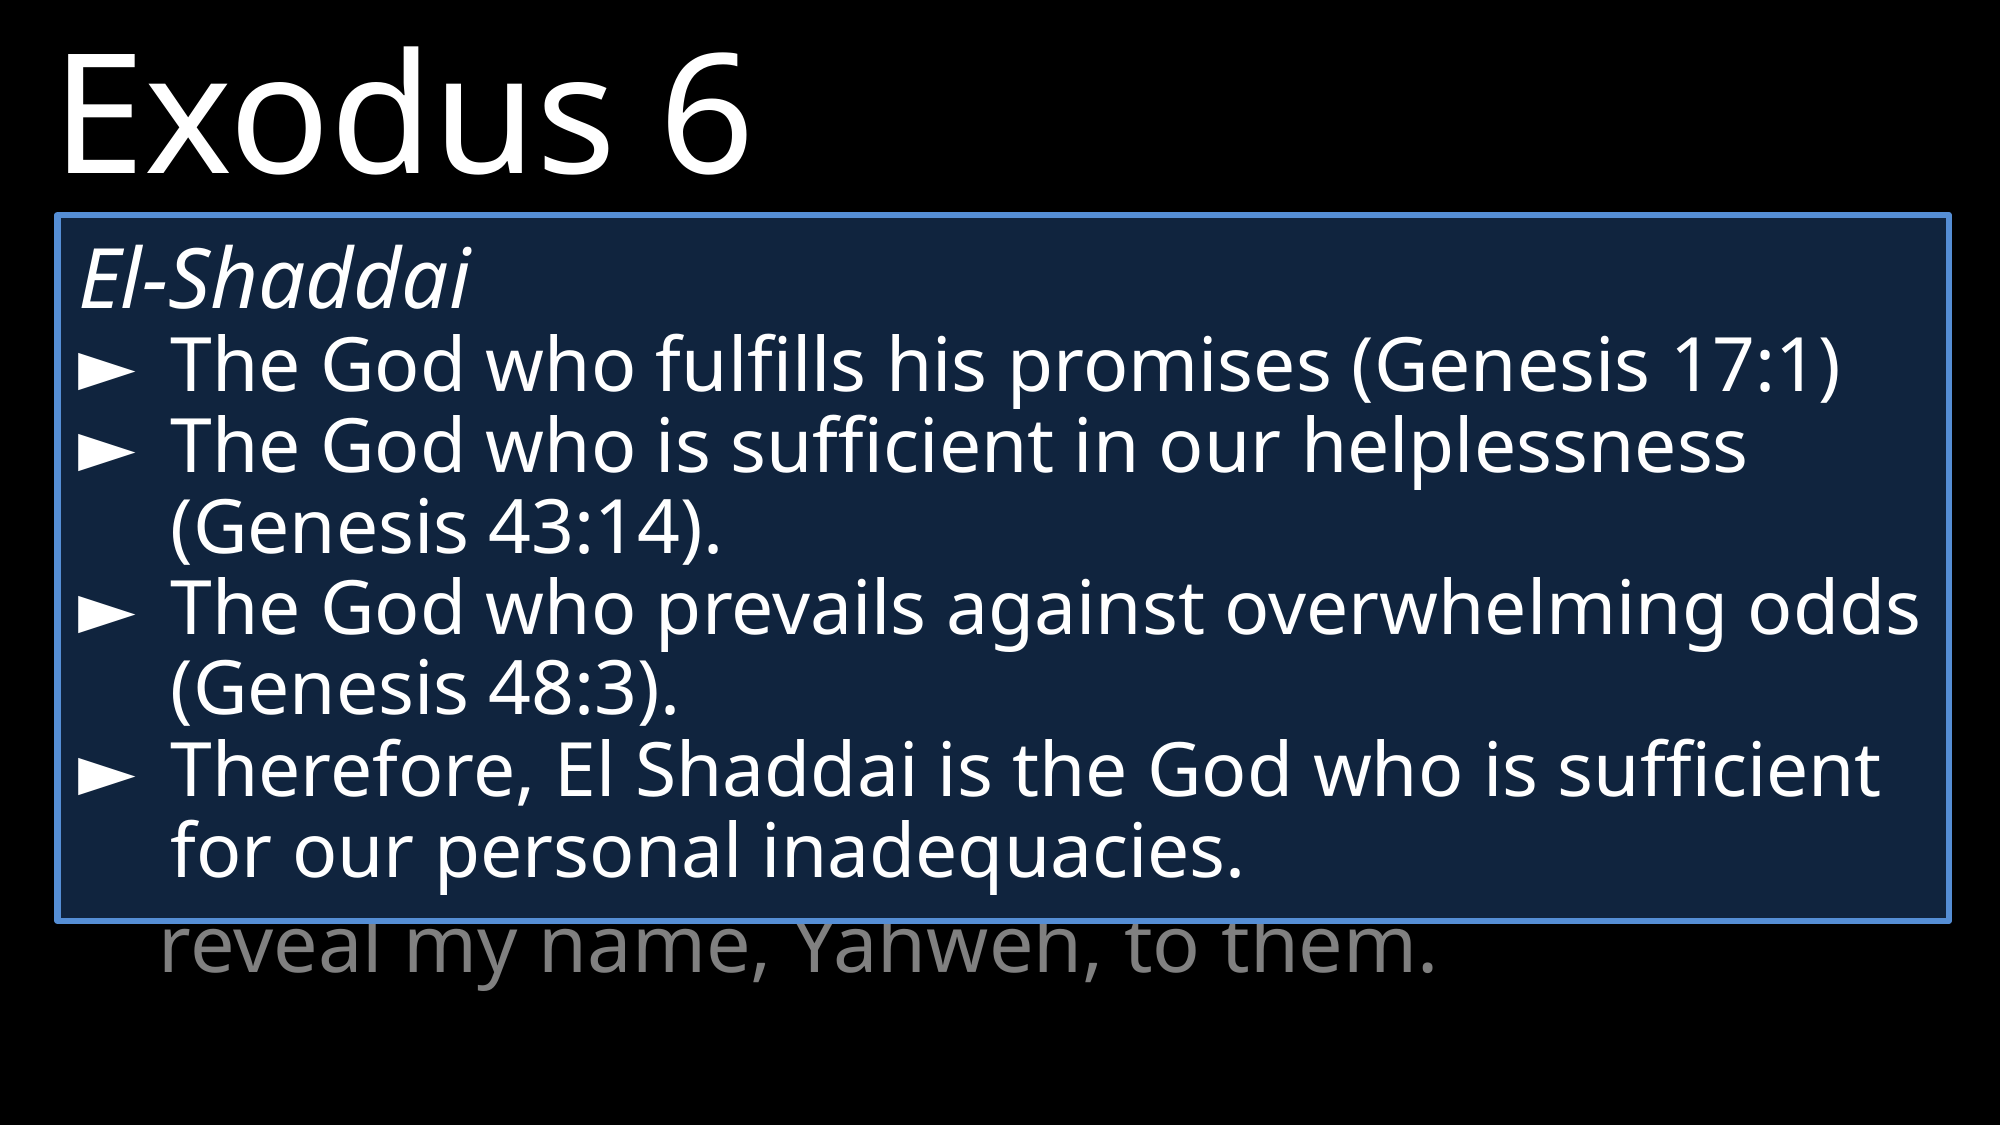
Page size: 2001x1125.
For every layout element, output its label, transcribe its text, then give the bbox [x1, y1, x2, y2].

text_box El-Shaddai ► The God who fulfills his promises (Genesis 17:1) ► The God who is sufficient in our helplessness (Genesis 43:14). ► The God who prevails against overwhelming odds (Genesis 48:3). ► Therefore, El Shaddai is the God who is sufficient for our personal inadequacies. [61, 229, 1949, 901]
text_box [57, 214, 1949, 921]
text_box 1 Then the LORD told Moses, “Now you will see what I will do to Pharaoh. When he feels the force of my strong hand, he will let the people go. In fact, he will force them to leave his land!” 2 And God said to Moses, “I am Yahweh—‘the LORD.’ 3 I appeared to Abraham, to Isaac, and to Jacob as El-Shaddai—‘God Almighty’—but I did not reveal my name, Yahweh, to them. [49, 215, 1943, 997]
text_box Exodus 6 [37, 0, 1838, 215]
